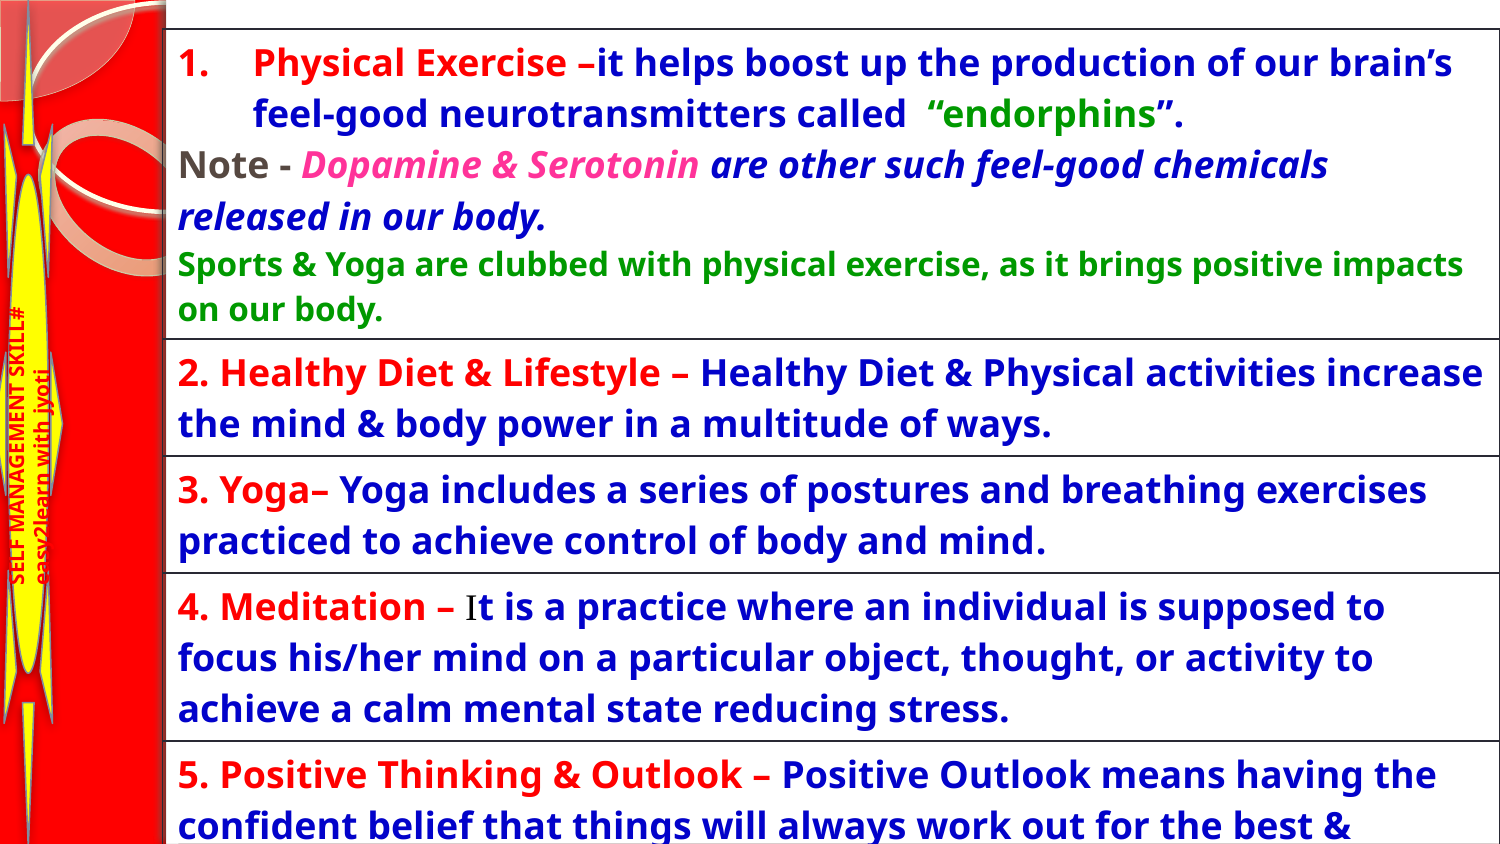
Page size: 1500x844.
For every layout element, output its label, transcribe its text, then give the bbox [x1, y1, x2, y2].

table_cell 3. Yoga– Yoga includes a series of postures and breathing exercises practiced to achieve control of body and mind. [163, 457, 1499, 572]
table_cell 2. Healthy Diet & Lifestyle – Healthy Diet & Physical activities increase the mind & body power in a multitude of ways. [163, 340, 1499, 455]
table_header Physical Exercise –it helps boost up the production of our brain’s feel-good neurotransmitters called “endorphins”. Note - Dopamine & Serotonin are other such feel-good chemicals released in our body. Sports & Yoga are clubbed with physical exercise, as it brings positive impacts on our body. [163, 30, 1499, 338]
text_box SELF MANAGEMENT SKILL# easy2learn with jyoti [0, 123, 64, 725]
table_cell 5. Positive Thinking & Outlook – Positive Outlook means having the confident belief that things will always work out for the best & expecting the best in life in general. [163, 742, 1499, 844]
text_box SELF MANAGEMENT SKILL# easy2learn with jyoti [21, 701, 35, 844]
table_cell 4. Meditation – It is a practice where an individual is supposed to focus his/her mind on a particular object, thought, or activity to achieve a calm mental state reducing stress. [163, 574, 1499, 740]
text_box SELF MANAGEMENT SKILL# easy2learn with jyoti [21, 0, 35, 146]
